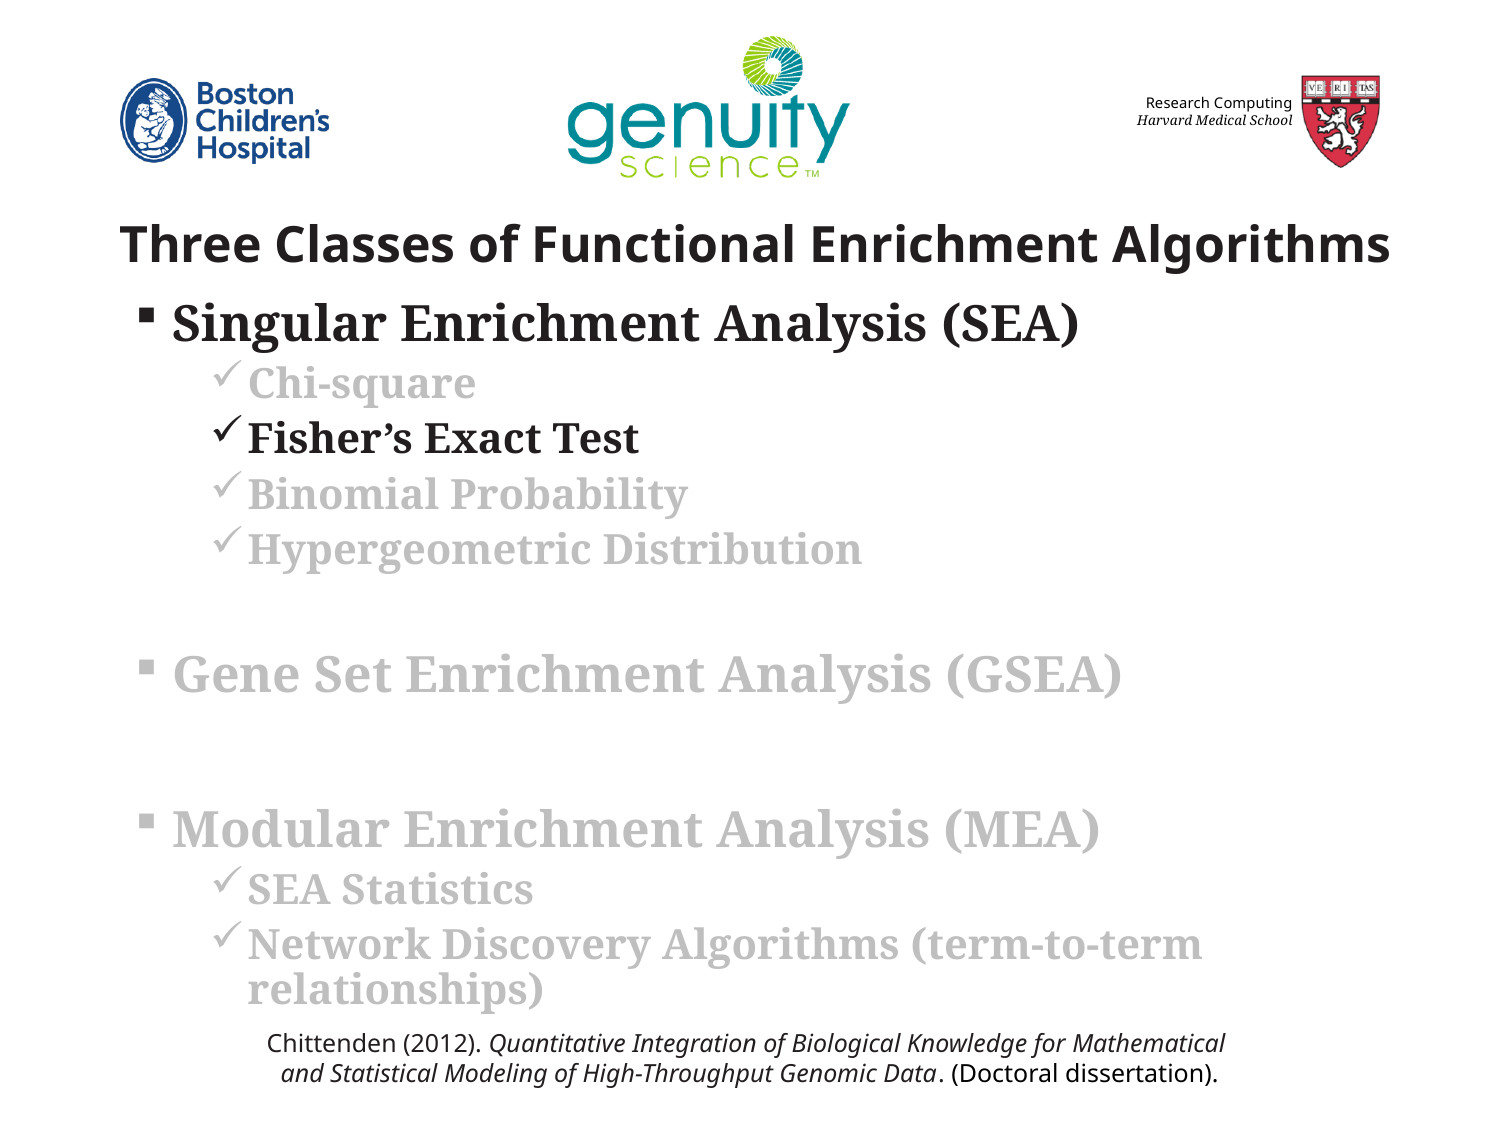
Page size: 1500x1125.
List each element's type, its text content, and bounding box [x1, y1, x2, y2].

text_box Chittenden (2012). Quantitative Integration of Biological Knowledge for Mathematical and Statistical Modeling of High-Throughput Genomic Data. (Doctoral dissertation). [0, 1019, 1500, 1095]
picture [558, 32, 856, 190]
picture [1301, 75, 1380, 168]
text_box Singular Enrichment Analysis (SEA) Chi-square Fisher’s Exact Test Binomial Probability Hypergeometric Distribution Gene Set Enrichment Analysis (GSEA) Modular Enrichment Analysis (MEA) SEA Statistics Network Discovery Algorithms (term-to-term relationships) [120, 290, 1441, 1019]
picture [120, 78, 329, 164]
text_box Three Classes of Functional Enrichment Algorithms [47, 204, 1477, 280]
